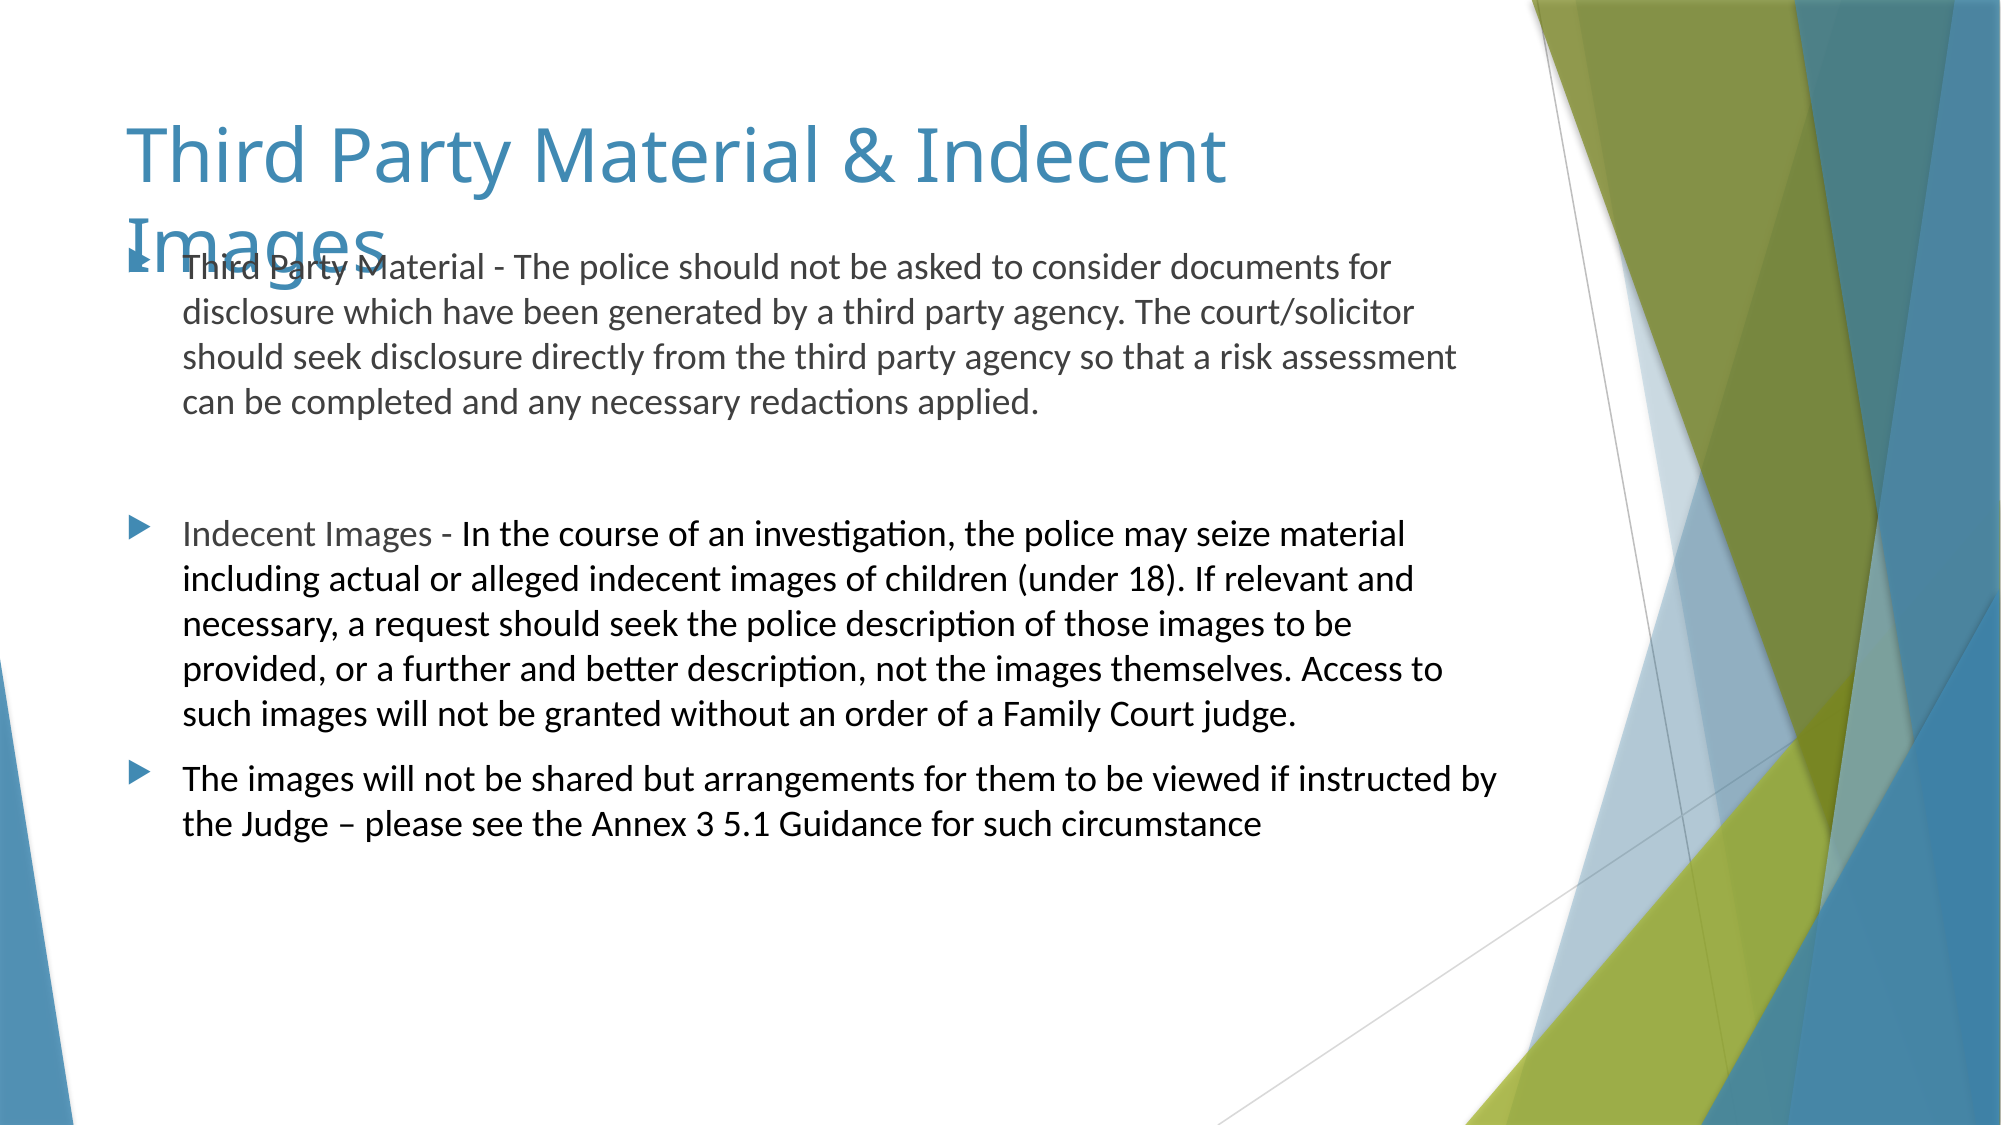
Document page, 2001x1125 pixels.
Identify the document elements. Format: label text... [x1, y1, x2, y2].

list Third Party Material - The police should not be asked to consider documents for disclosure which have been generated by a third party agency. The court/solicitor should seek disclosure directly from the third party agency so that a risk assessment can be completed and any necessary redactions applied. Indecent Images - In the course of an investigation, the police may seize material including actual or alleged indecent images of children (under 18). If relevant and necessary, a request should seek the police description of those images to be provided, or a further and better description, not the images themselves. Access to such images will not be granted without an order of a Family Court judge. The images will not be shared but arrangements for them to be viewed if instructed by the Judge – please see the Annex 3 5.1 Guidance for such circumstance [111, 234, 1522, 992]
title Third Party Material & Indecent Images [111, 99, 1522, 234]
